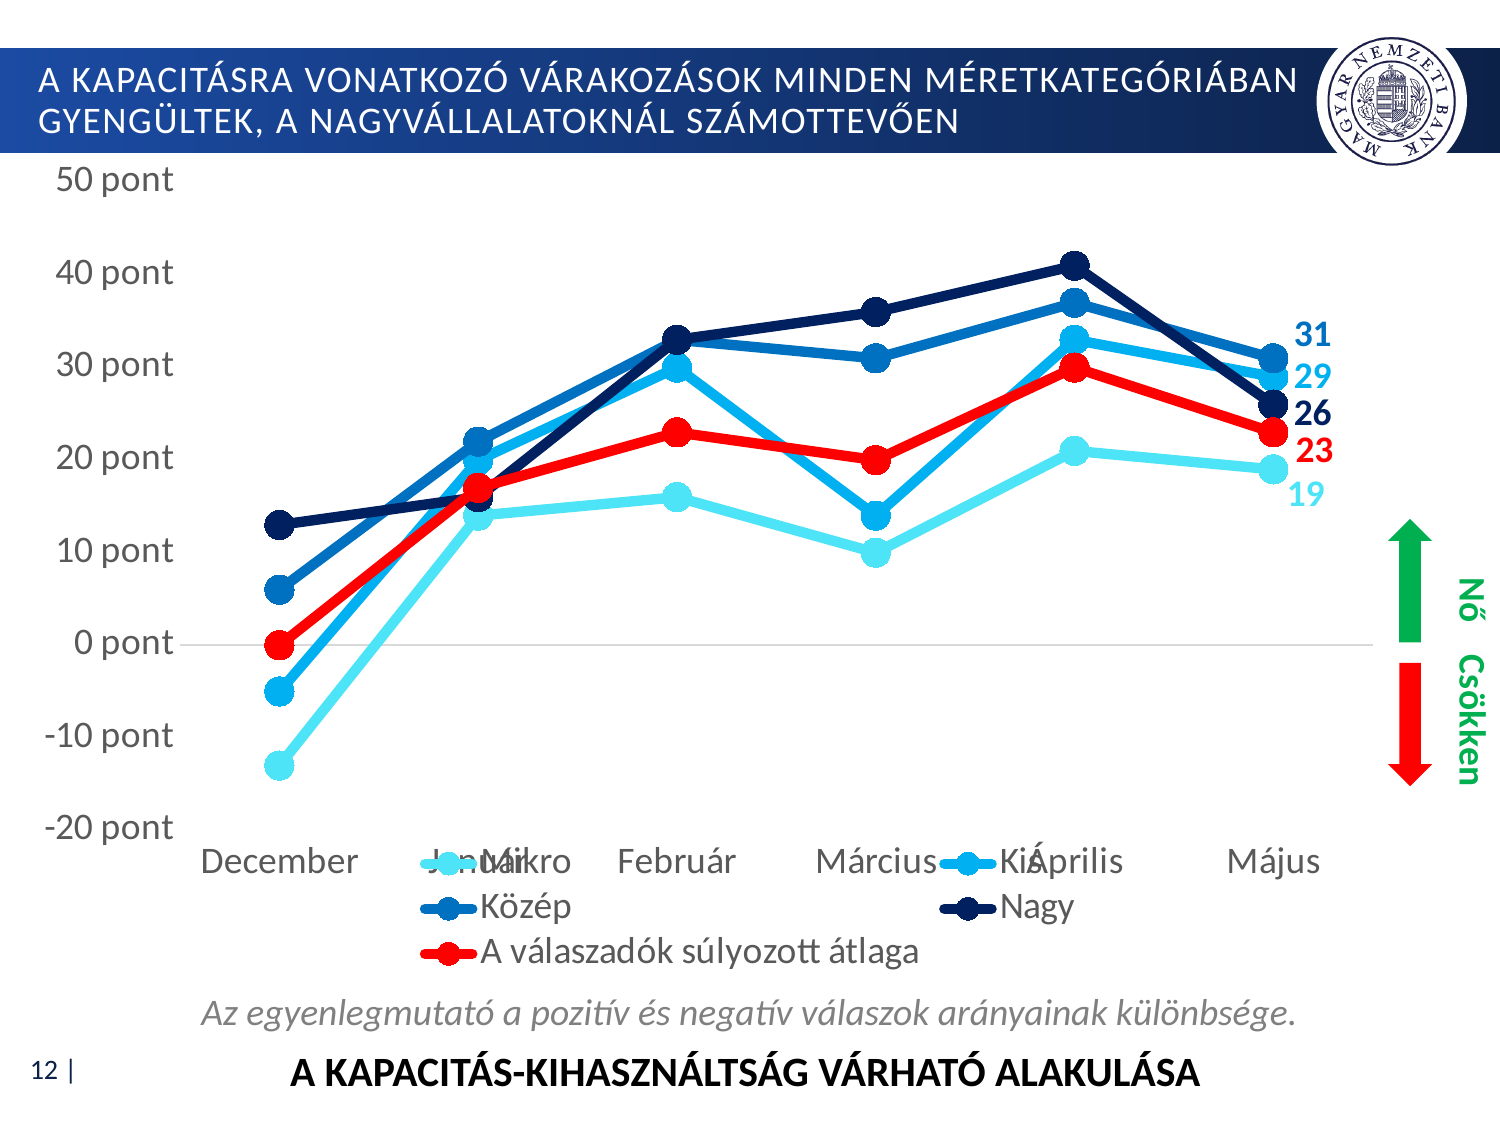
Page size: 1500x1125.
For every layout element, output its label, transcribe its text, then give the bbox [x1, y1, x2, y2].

chart [0, 151, 1500, 981]
title A kapacitásra vonatkozó várakozások minden méretkategóriában gyengültek, a nagyvállalatoknál számottevően [23, 50, 1327, 151]
picture [1327, 36, 1457, 151]
text_box Az egyenlegmutató a pozitív és negatív válaszok arányainak különbsége. A kapacitás-kihasználtság várható alakulása [145, 981, 1355, 1103]
